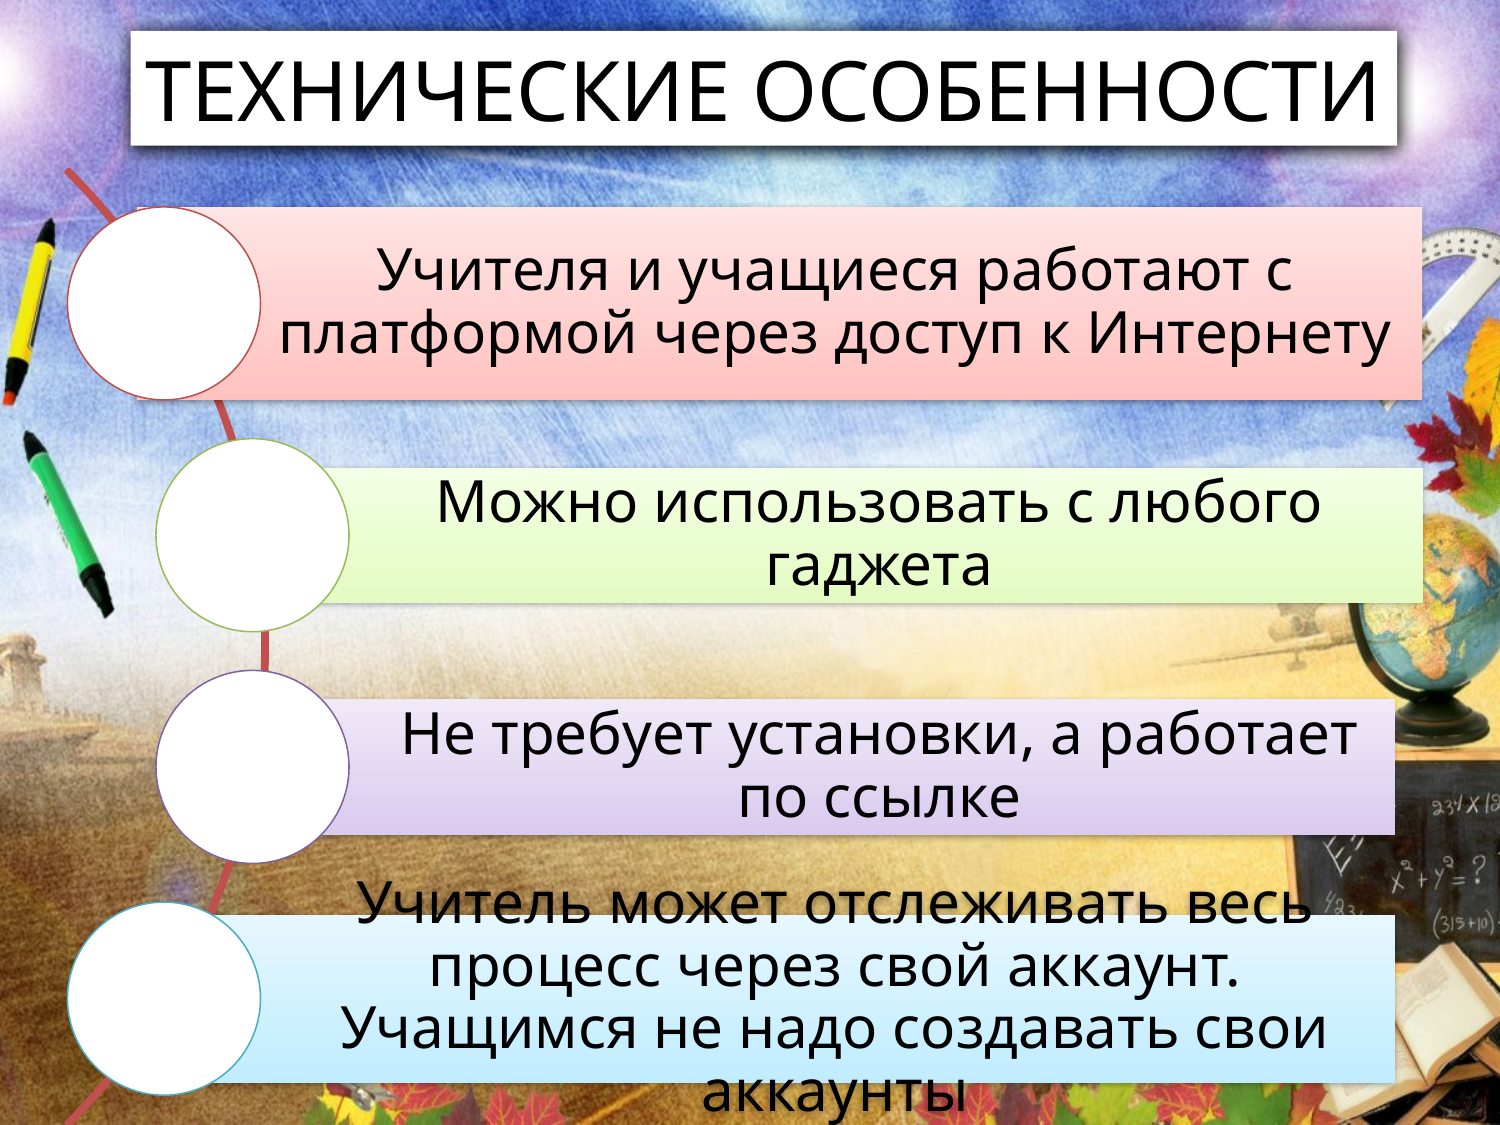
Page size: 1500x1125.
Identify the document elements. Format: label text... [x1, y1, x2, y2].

picture [0, 0, 1500, 1125]
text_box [64, 148, 1424, 1125]
text_box ТЕХНИЧЕСКИЕ ОСОБЕННОСТИ [129, 29, 1399, 147]
